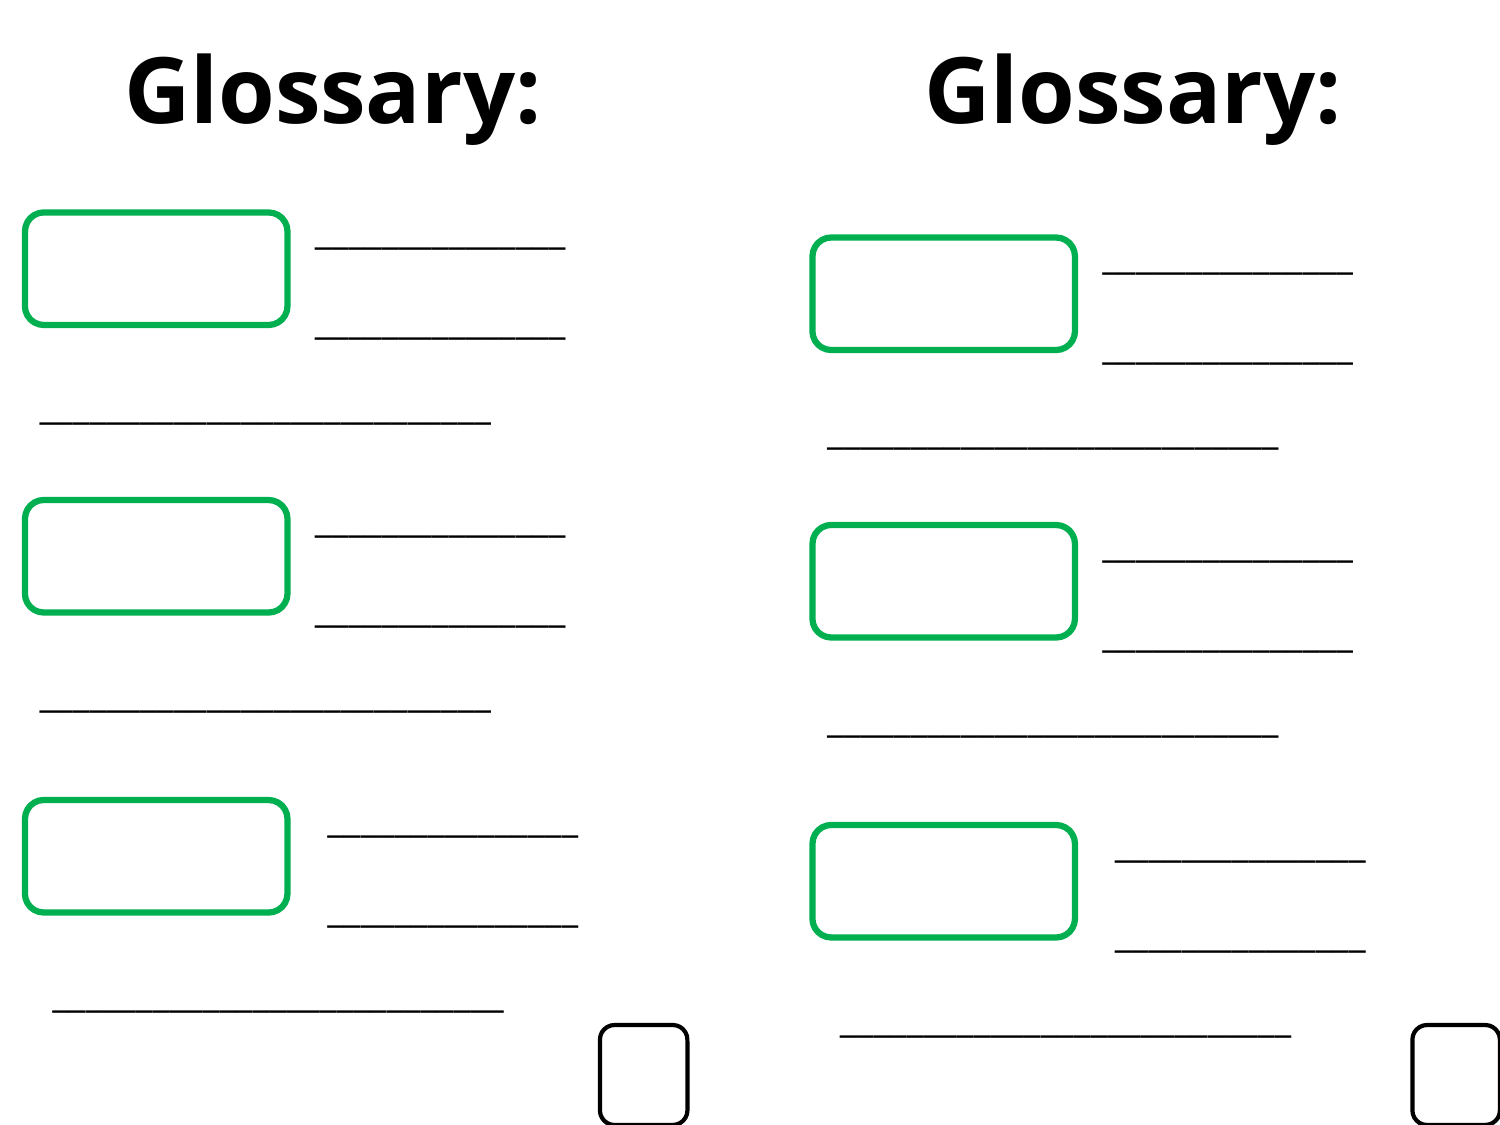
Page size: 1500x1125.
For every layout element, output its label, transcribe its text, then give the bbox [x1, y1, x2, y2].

text_box ___________________________ [24, 374, 775, 435]
text_box ___________________________ [37, 962, 788, 1023]
text_box _______________ _______________ [299, 487, 688, 638]
text_box _______________ _______________ [1087, 512, 1475, 663]
text_box ___________________________ [812, 687, 1500, 748]
text_box ___________________________ [824, 987, 1500, 1048]
text_box ___________________________ [24, 662, 775, 723]
text_box _______________ _______________ [1087, 224, 1475, 375]
text_box _______________ _______________ [1099, 812, 1488, 963]
text_box [22, 210, 290, 328]
text_box [1410, 1022, 1500, 1125]
text_box [22, 497, 290, 615]
text_box _______________ _______________ [299, 199, 688, 350]
text_box [810, 235, 1078, 353]
text_box Glossary: [909, 24, 1358, 150]
text_box ___________________________ [812, 399, 1500, 460]
text_box [810, 822, 1078, 940]
text_box [597, 1022, 690, 1125]
text_box _______________ _______________ [312, 787, 700, 938]
text_box Glossary: [109, 24, 558, 150]
text_box [810, 522, 1078, 640]
text_box [22, 797, 290, 915]
